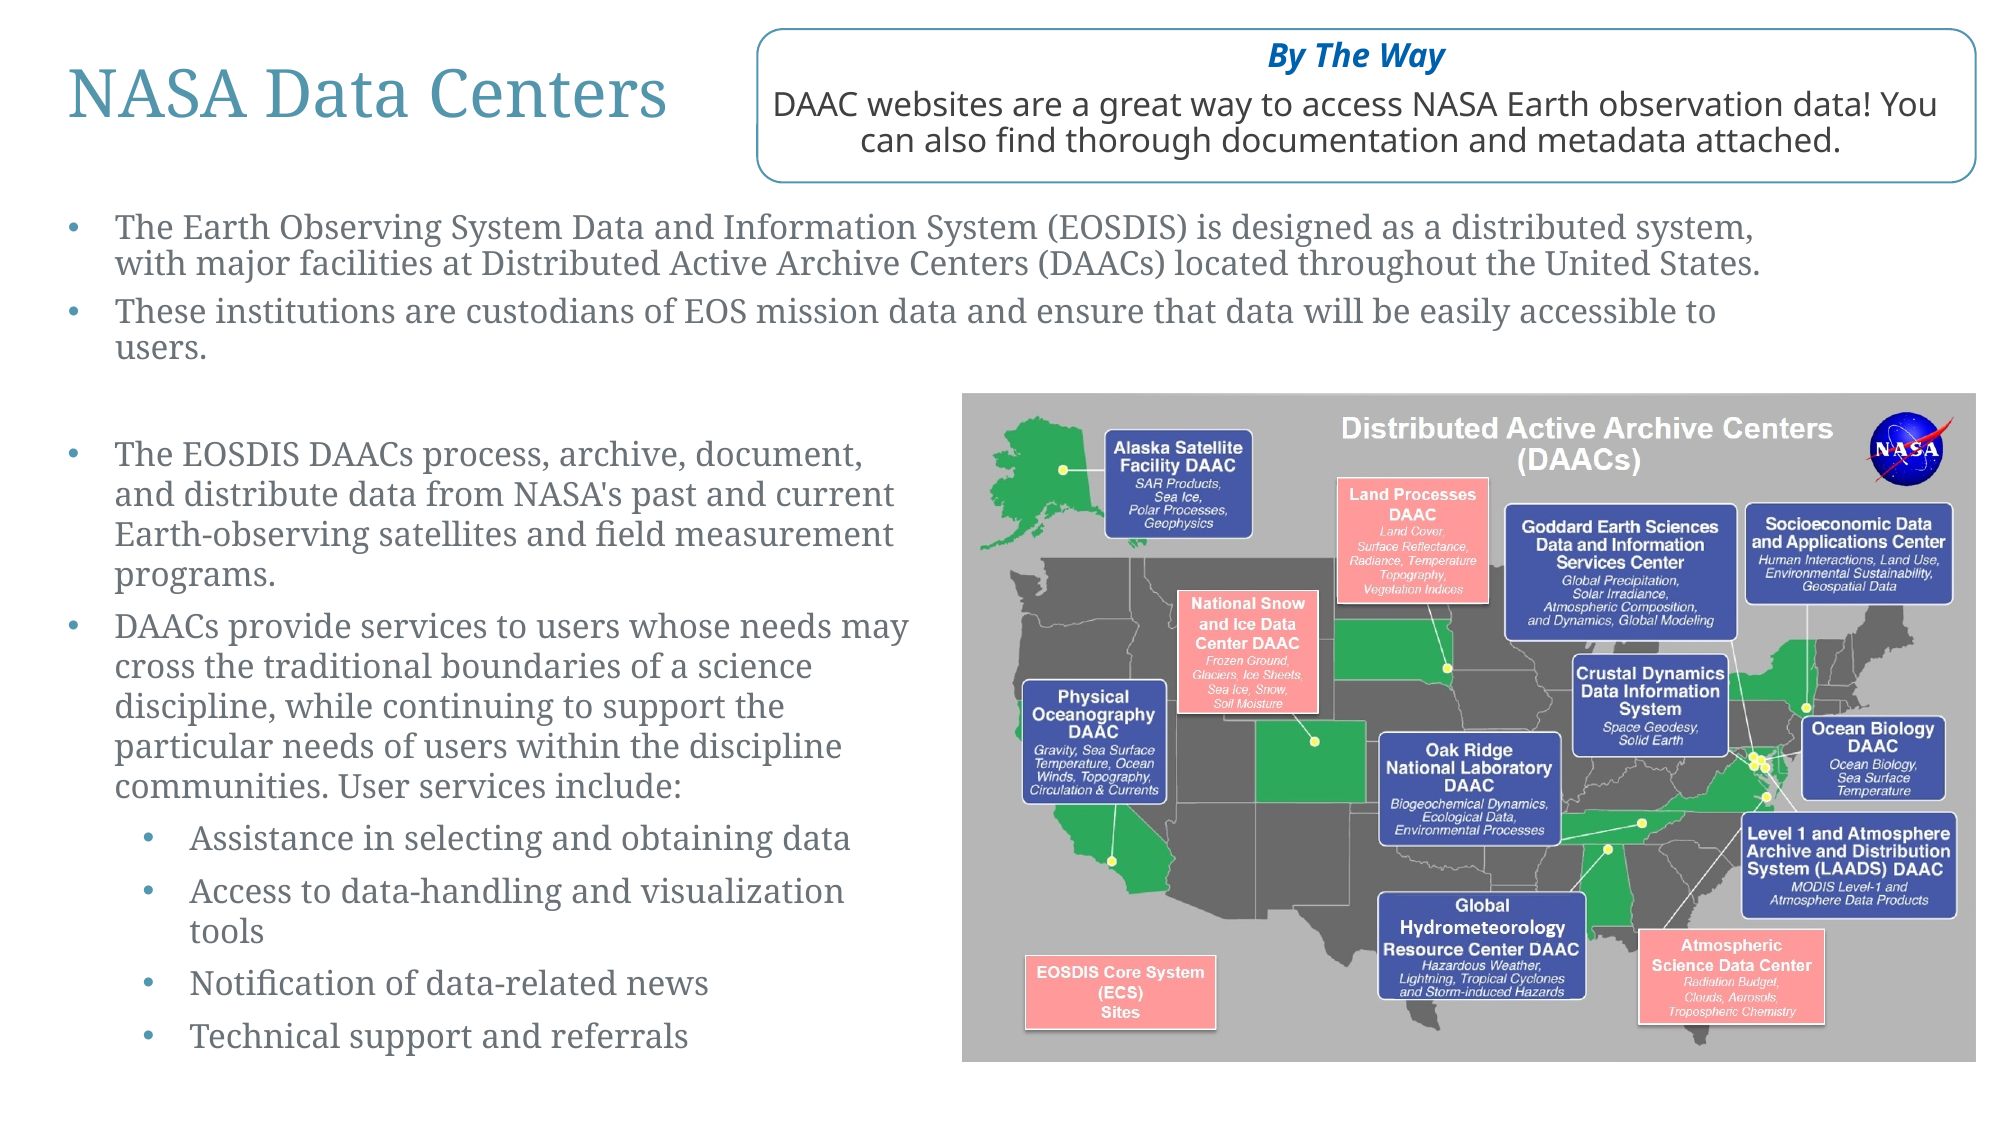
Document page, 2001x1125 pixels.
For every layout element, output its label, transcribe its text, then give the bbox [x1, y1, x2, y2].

text_box The Earth Observing System Data and Information System (EOSDIS) is designed as a distributed system, with major facilities at Distributed Active Archive Centers (DAACs) located throughout the United States. These institutions are custodians of EOS mission data and ensure that data will be easily accessible to users. [52, 203, 1787, 424]
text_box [736, 29, 1976, 183]
text_box NASA Data Centers [52, 29, 736, 164]
picture [962, 393, 1976, 1062]
text_box The EOSDIS DAACs process, archive, document, and distribute data from NASA's past and current Earth-observing satellites and field measurement programs. DAACs provide services to users whose needs may cross the traditional boundaries of a science discipline, while continuing to support the particular needs of users within the discipline communities. User services include: Assistance in selecting and obtaining data Access to data-handling and visualization tools Notification of data-related news Technical support and referrals [52, 425, 936, 1062]
